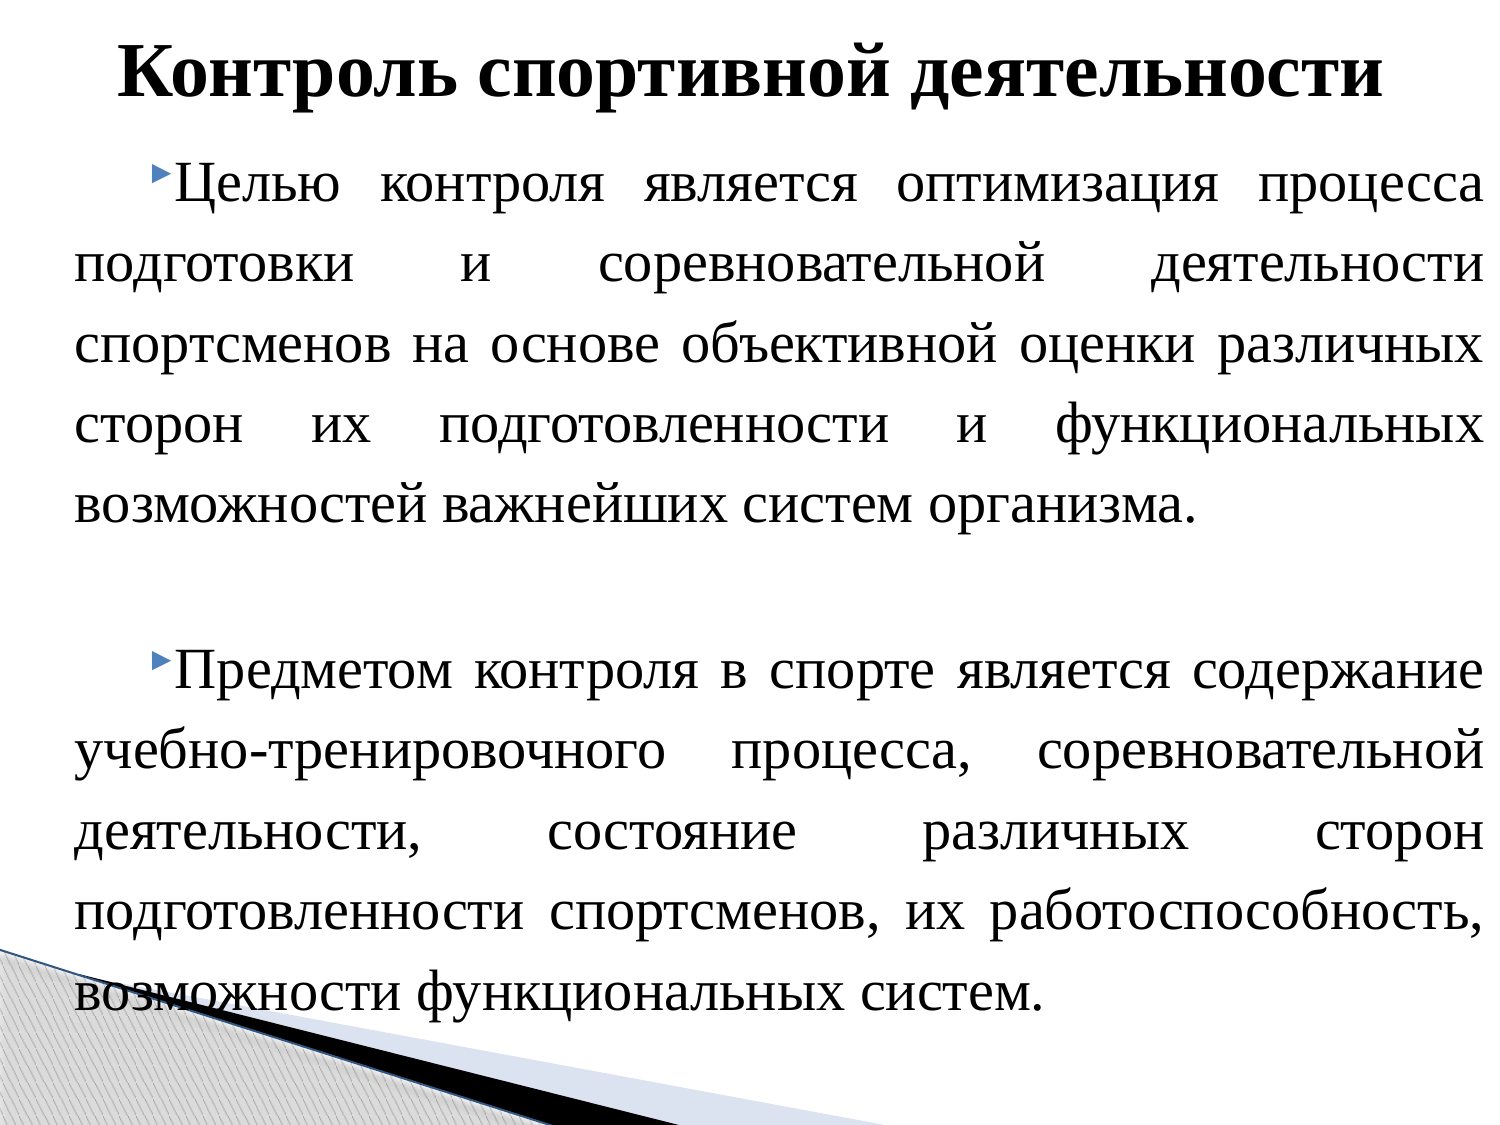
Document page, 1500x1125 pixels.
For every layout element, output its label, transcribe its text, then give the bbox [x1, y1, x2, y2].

title Контроль спортивной деятельности [76, 0, 1427, 160]
list Целью контроля является оптимизация процесса подготовки и соревновательной деятельности спортсменов на основе объективной оценки различных сторон их подготовленности и функциональных возможностей важнейших систем организма. Предметом контроля в спорте является содержание учебно-тренировочного процесса, соревновательной деятельности, состояние различных сторон подготовленности спортсменов, их работоспособность, возможности функциональных систем. [0, 125, 1500, 1125]
